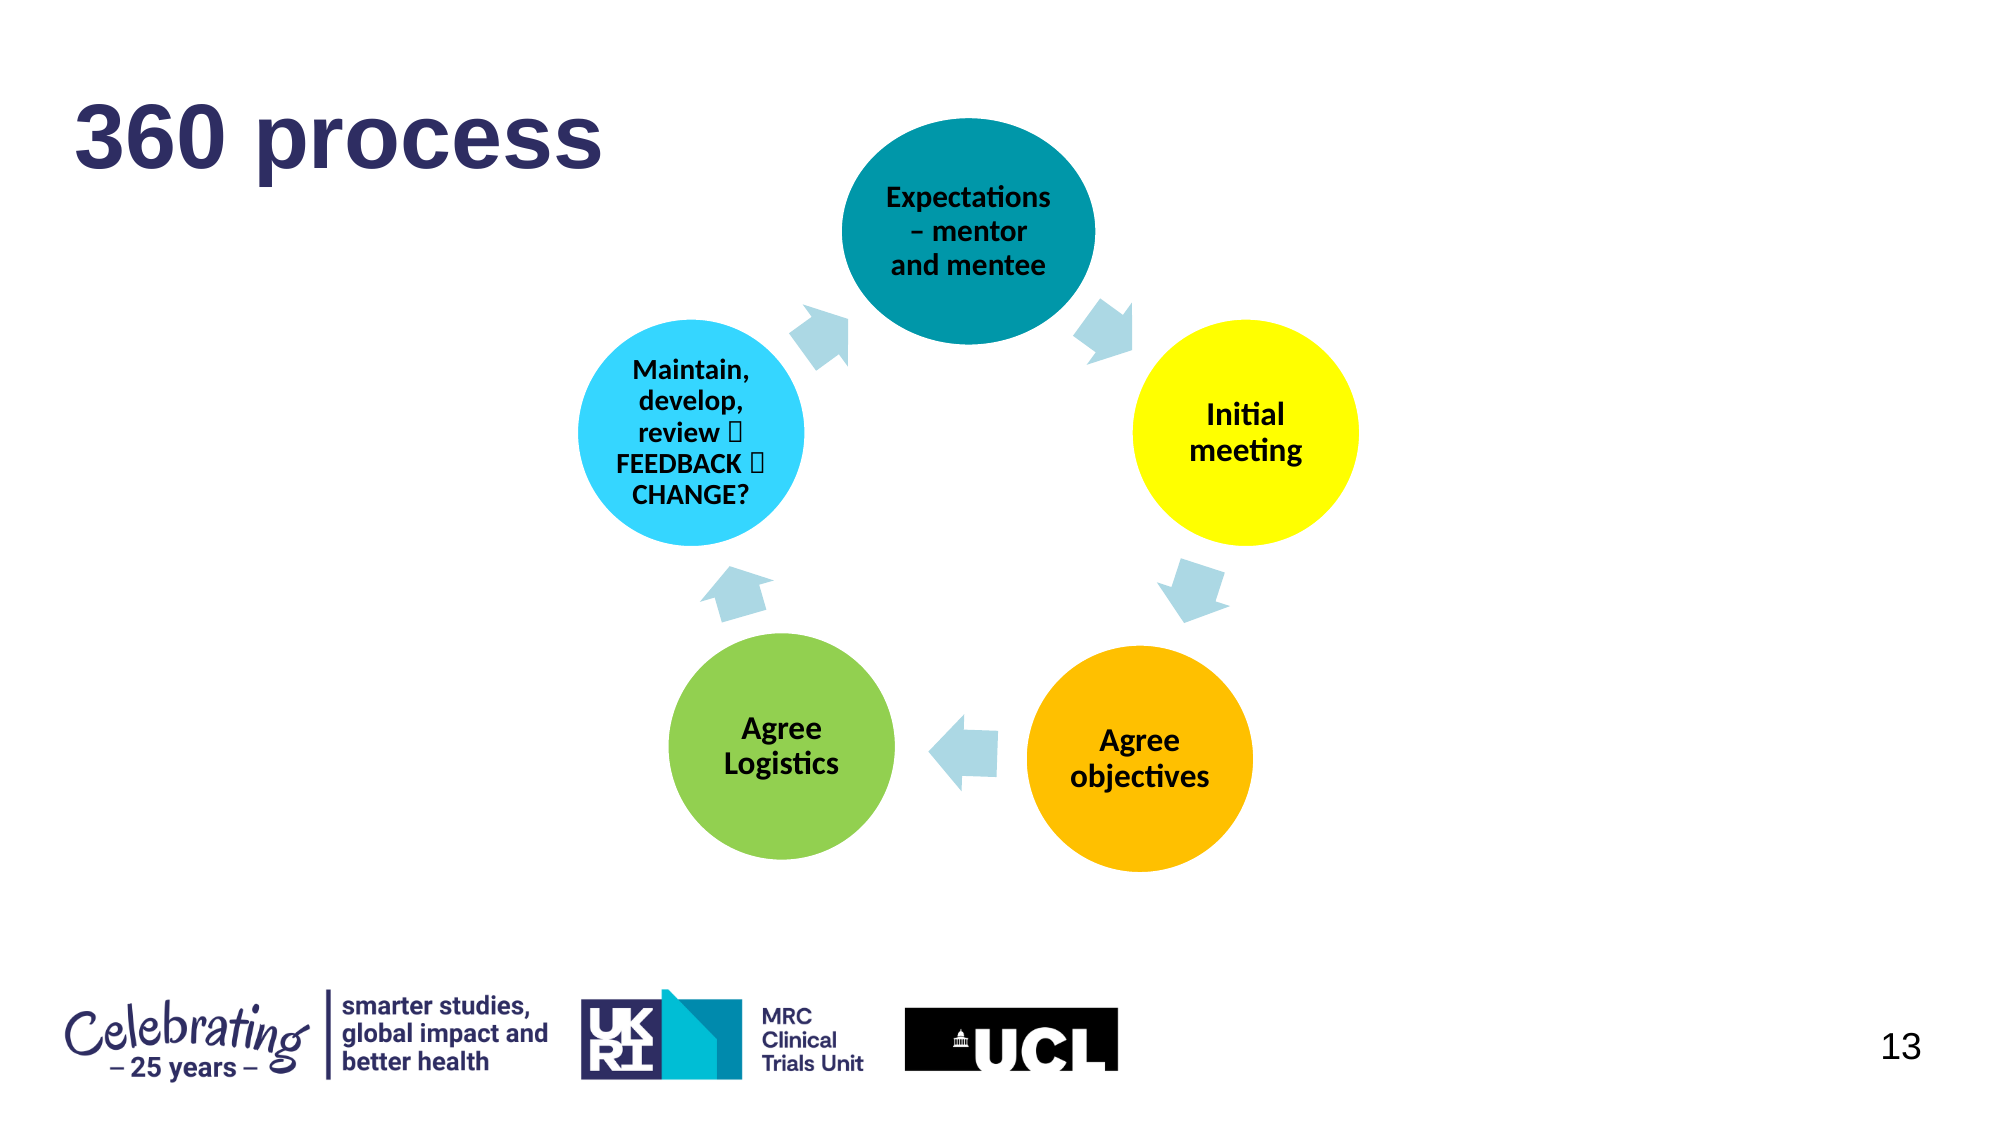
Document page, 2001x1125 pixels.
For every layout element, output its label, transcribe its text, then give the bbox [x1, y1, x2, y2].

title 360 process [59, 59, 1937, 218]
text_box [256, 117, 1681, 874]
slide_number 13 [1486, 1014, 1937, 1075]
picture [47, 984, 1136, 1088]
